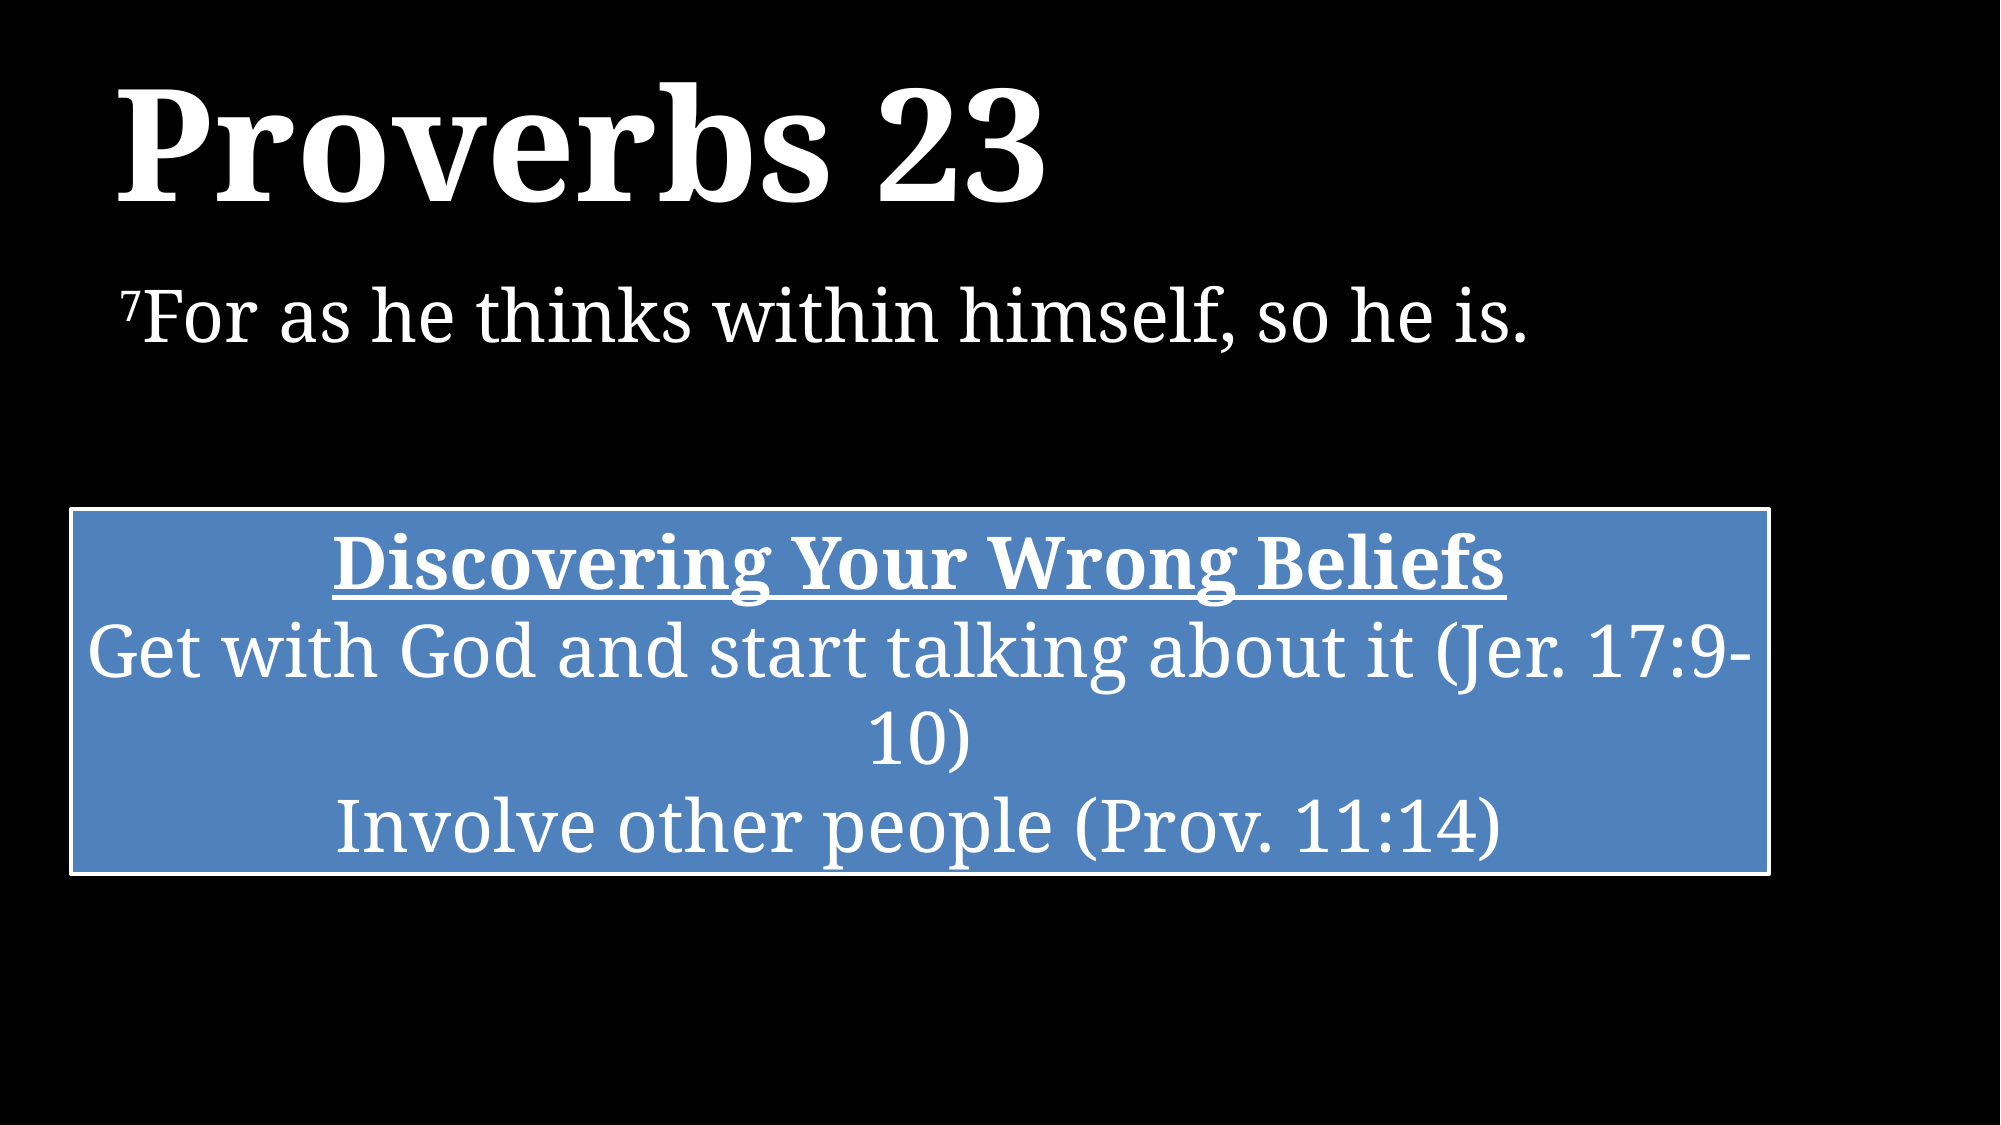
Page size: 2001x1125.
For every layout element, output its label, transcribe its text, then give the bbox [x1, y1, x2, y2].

list 7For as he thinks within himself, so he is. [103, 262, 1904, 1005]
text_box Discovering Your Wrong Beliefs Get with God and start talking about it (Jer. 17:9-10) Involve other people (Prov. 11:14) [70, 509, 1769, 875]
title Proverbs 23 [99, 45, 1900, 233]
